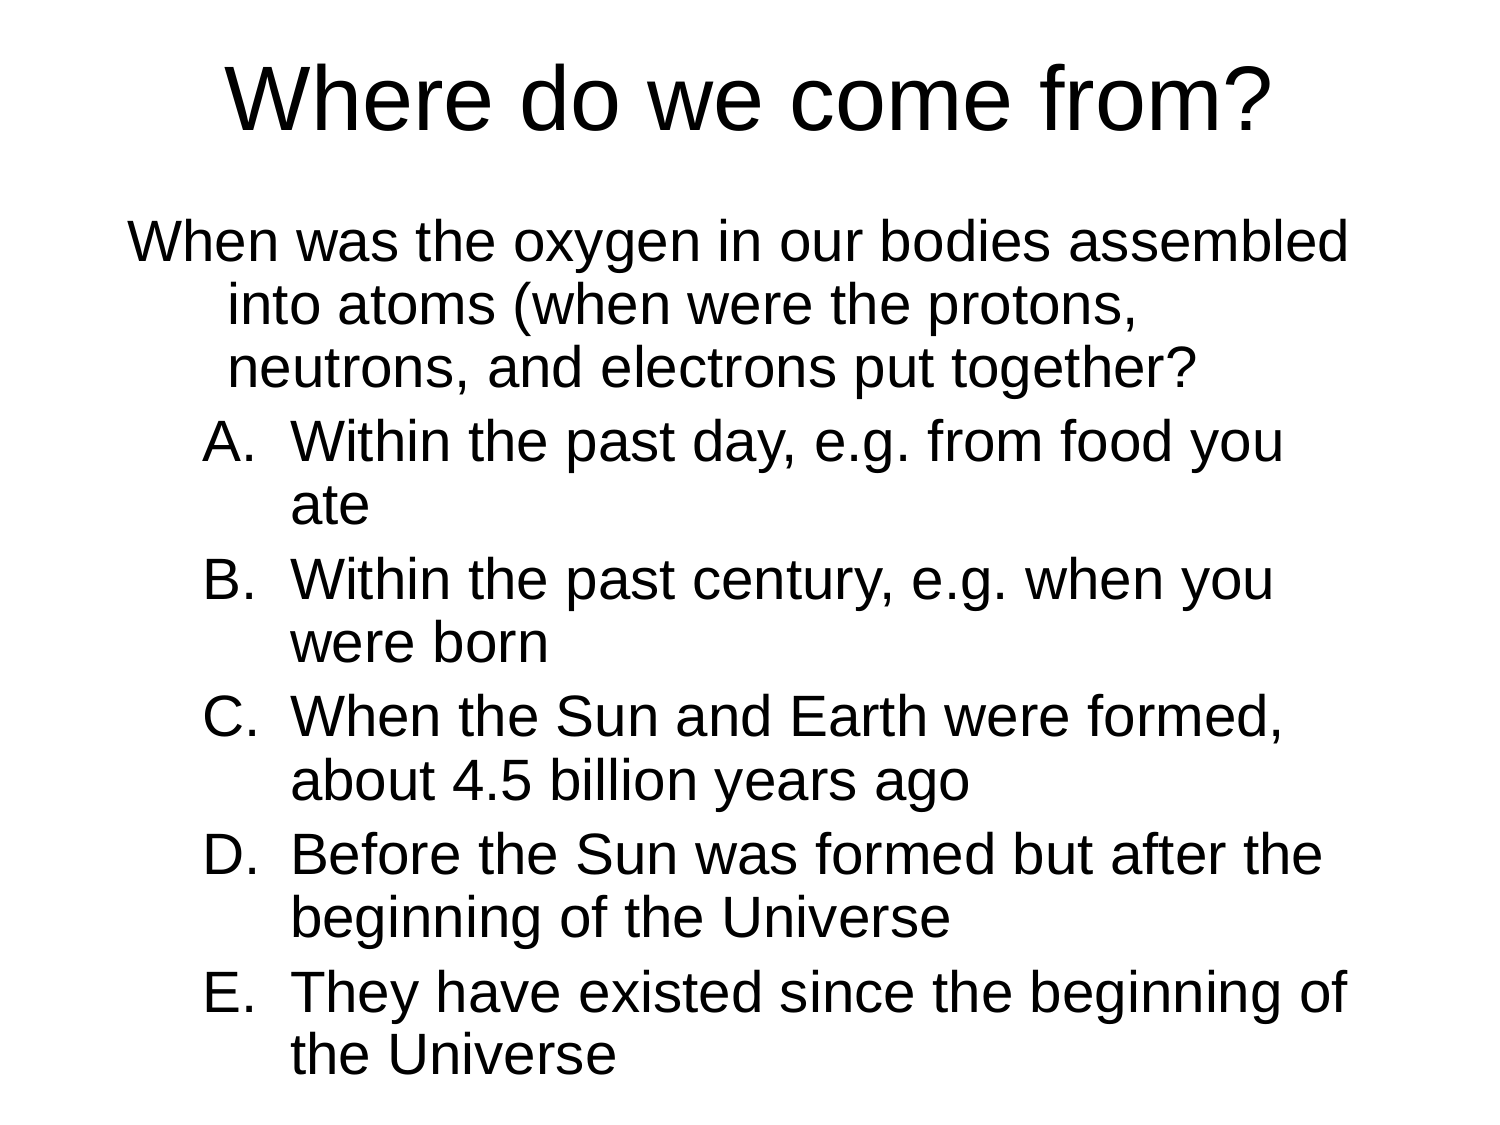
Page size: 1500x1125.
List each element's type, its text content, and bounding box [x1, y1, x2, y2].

title Where do we come from? [112, 0, 1388, 188]
list When was the oxygen in our bodies assembled into atoms (when were the protons, neutrons, and electrons put together? Within the past day, e.g. from food you ate Within the past century, e.g. when you were born When the Sun and Earth were formed, about 4.5 billion years ago Before the Sun was formed but after the beginning of the Universe They have existed since the beginning of the Universe [112, 203, 1388, 929]
